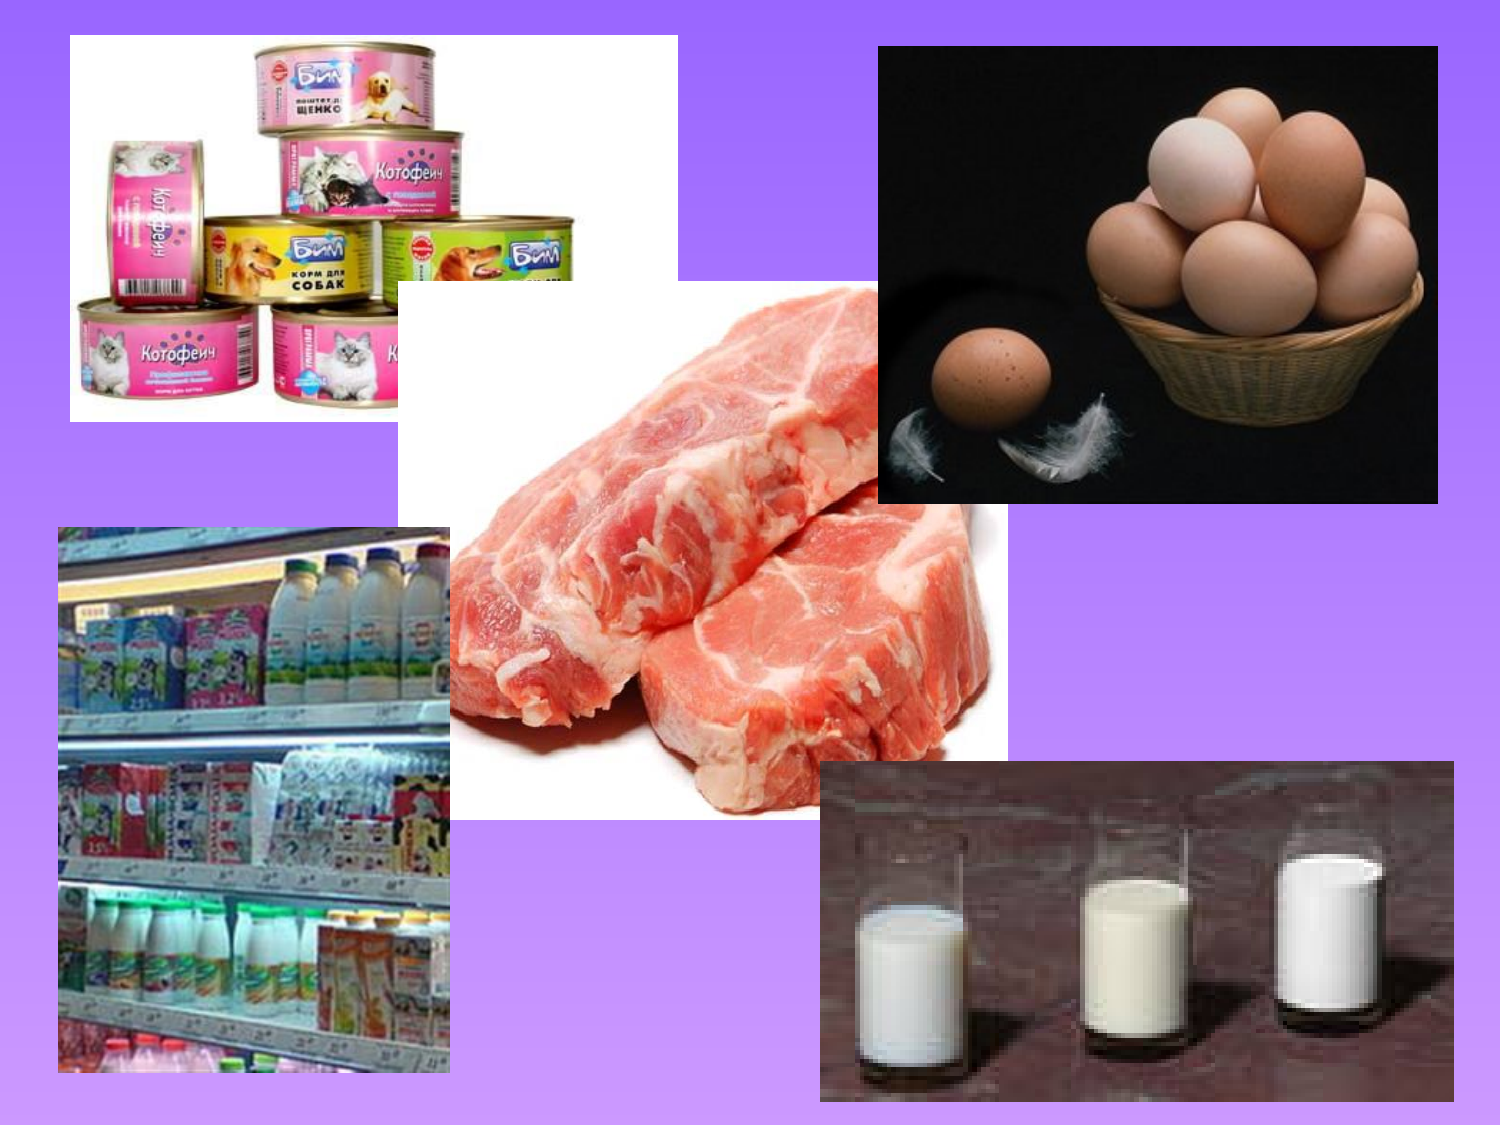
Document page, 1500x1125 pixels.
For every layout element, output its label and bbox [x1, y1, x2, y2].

picture [58, 34, 1454, 1102]
